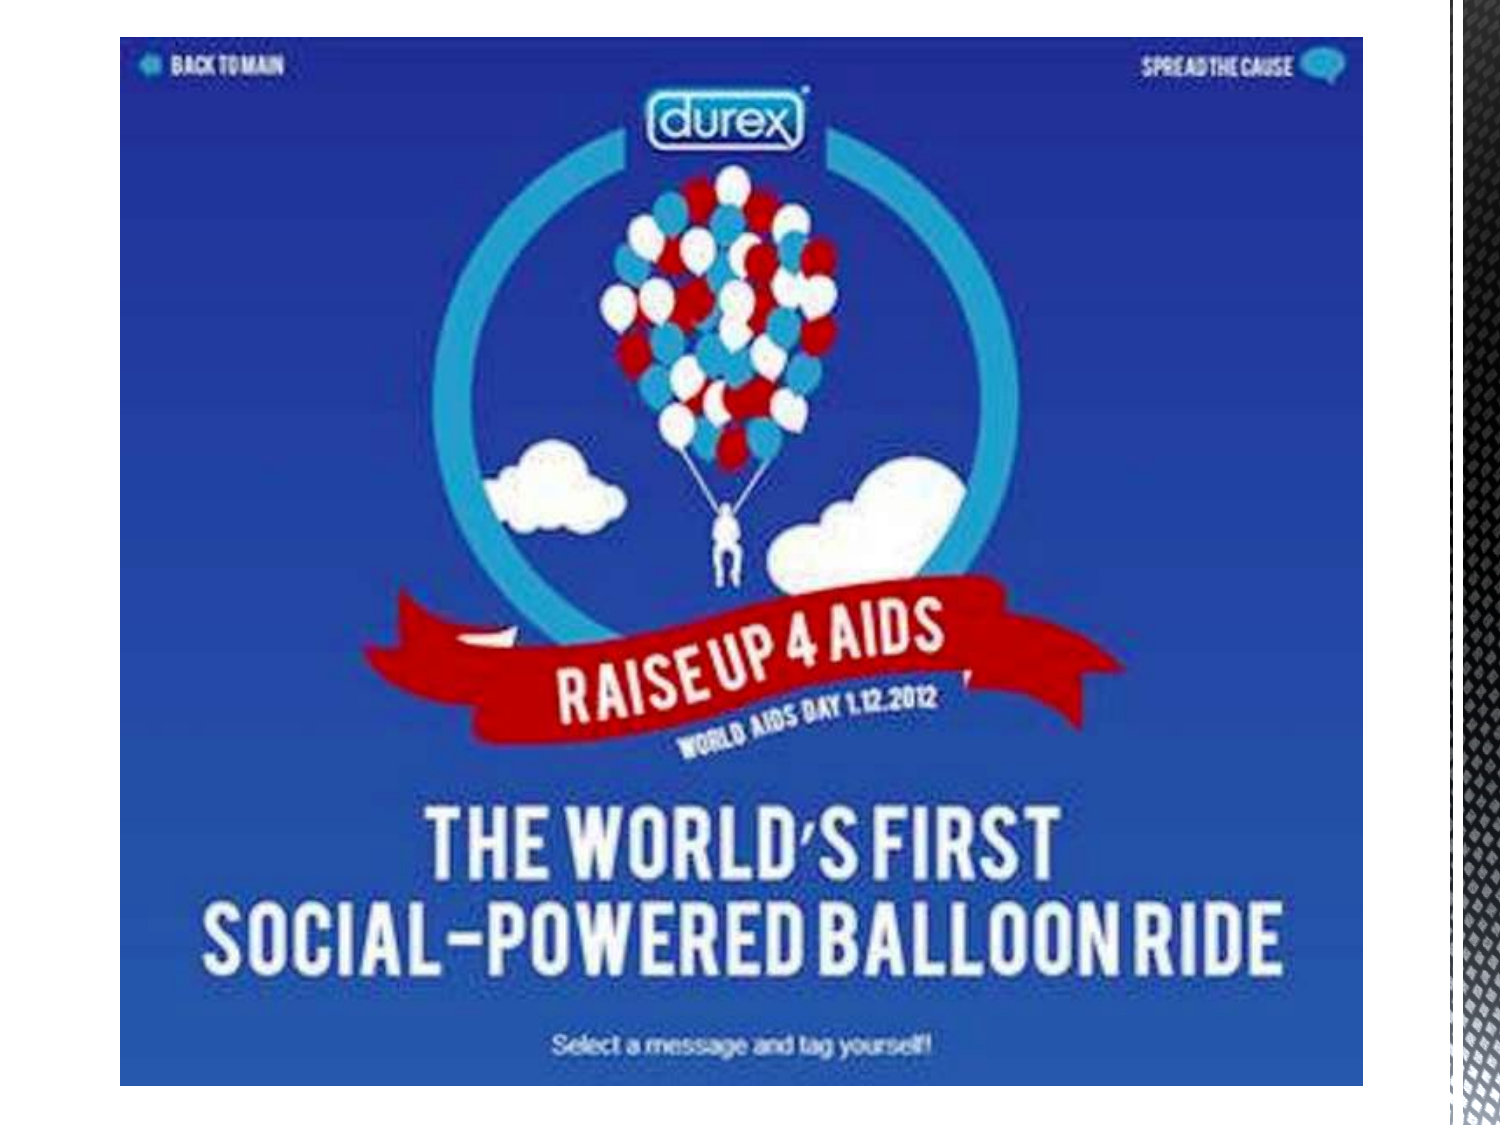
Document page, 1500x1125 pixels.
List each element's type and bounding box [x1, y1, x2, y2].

picture [1447, 0, 1500, 1125]
picture [120, 37, 1363, 1086]
